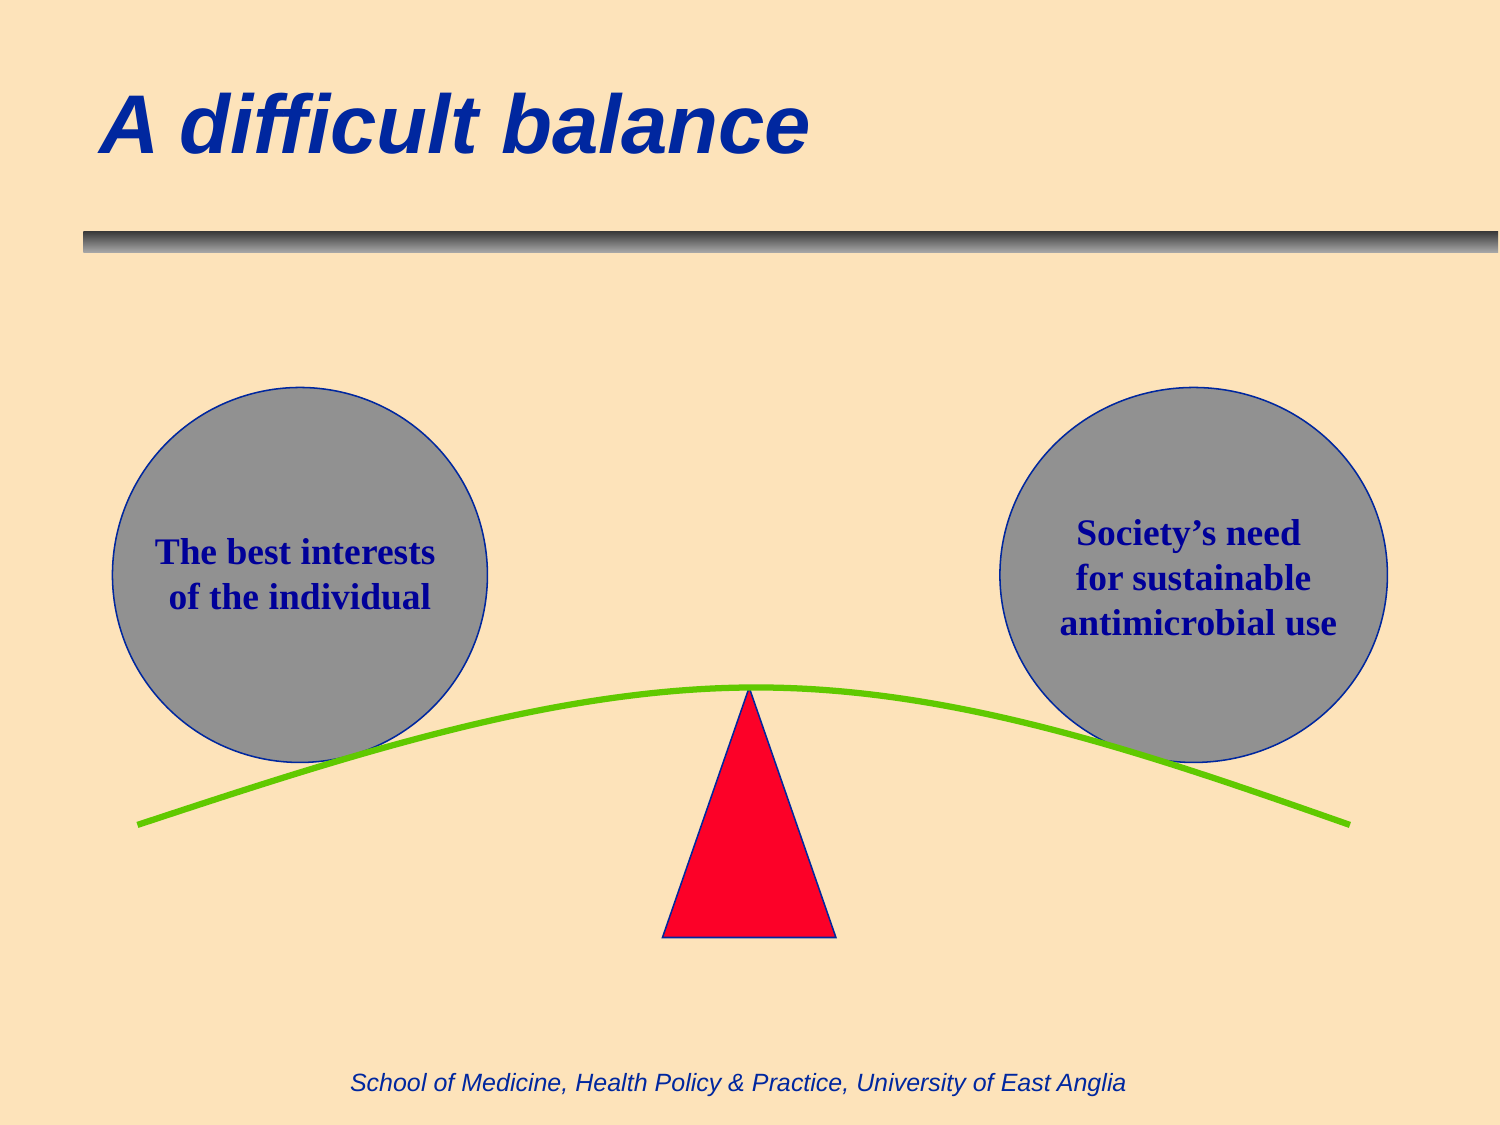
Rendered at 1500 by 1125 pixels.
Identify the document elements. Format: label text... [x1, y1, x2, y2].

title A difficult balance [83, 24, 1417, 217]
text_box [137, 687, 1350, 825]
text_box Society’s need for sustainable antimicrobial use [999, 387, 1388, 763]
text_box The best interests of the individual [112, 387, 488, 763]
text_box [512, 1024, 988, 1100]
text_box [112, 1024, 425, 1100]
text_box [662, 825, 836, 938]
